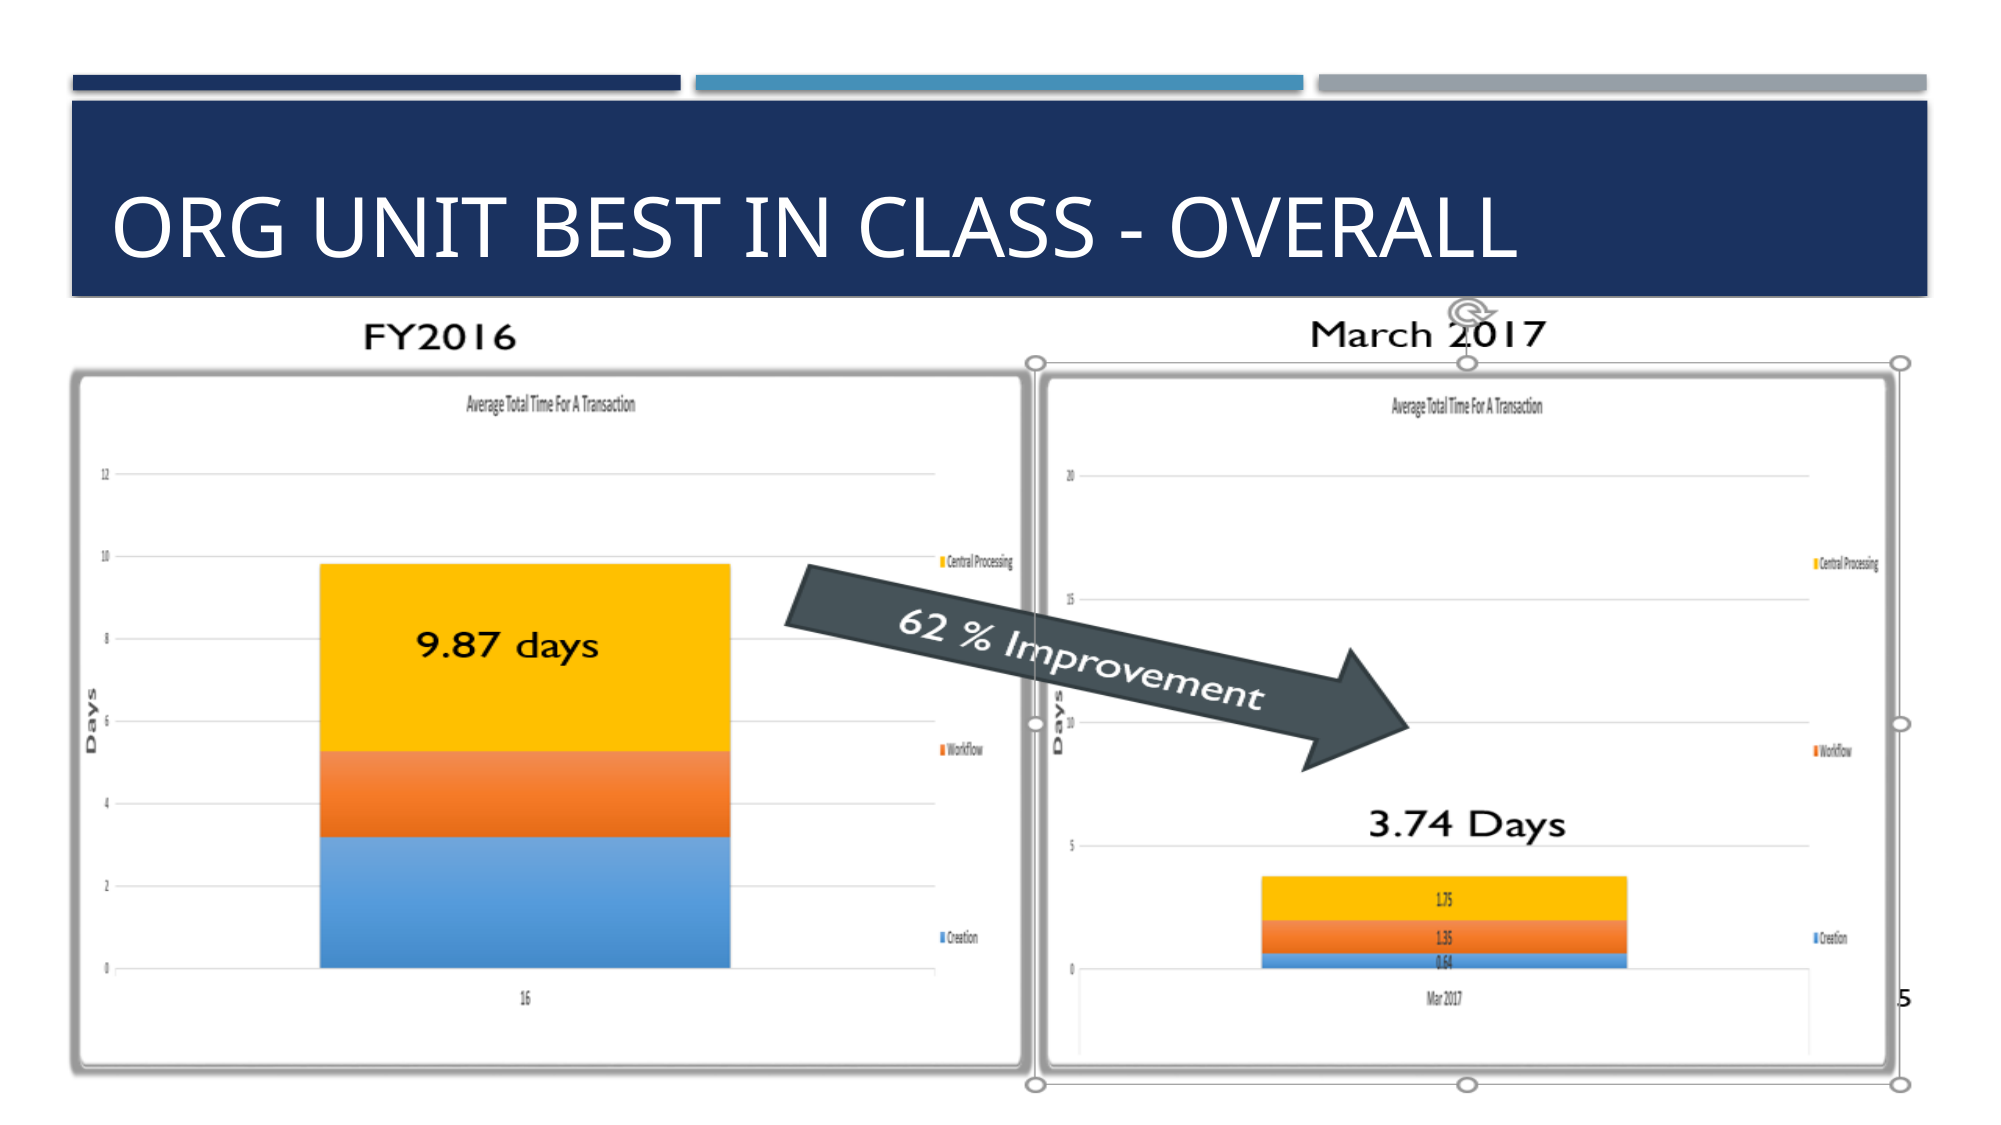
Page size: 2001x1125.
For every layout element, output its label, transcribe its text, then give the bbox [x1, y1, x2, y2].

title ORG UNIT BEST IN CLASS - OVERALL [95, 115, 1905, 282]
picture [65, 297, 1935, 1099]
